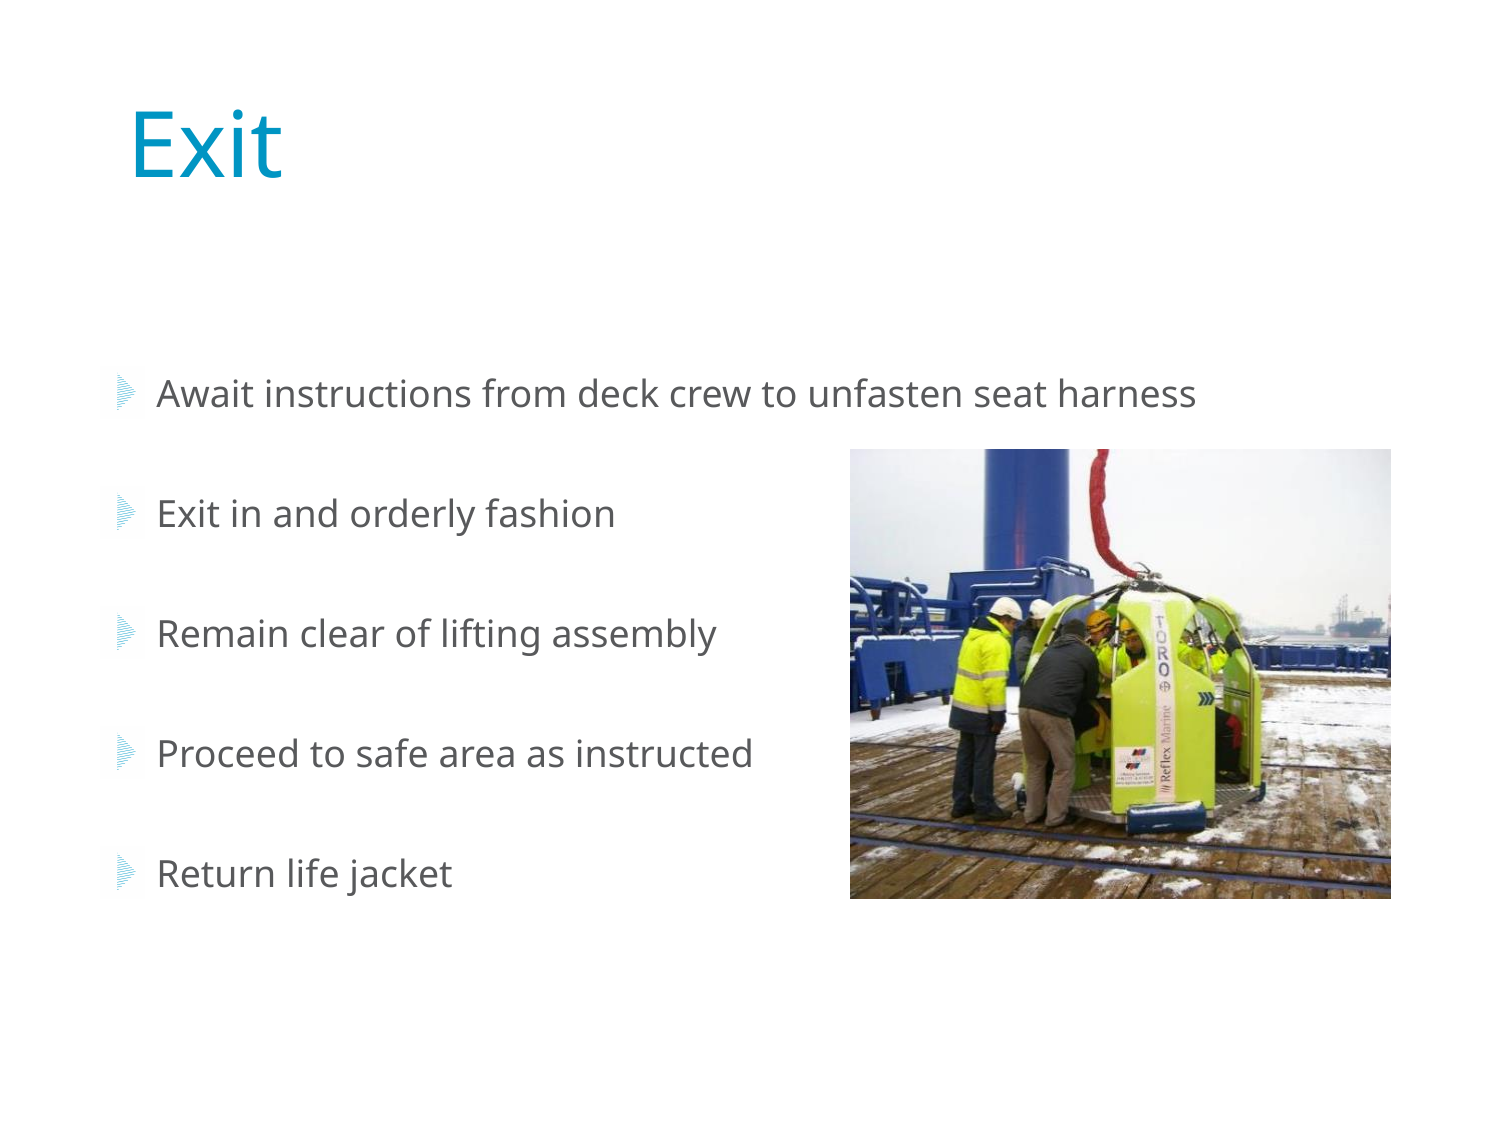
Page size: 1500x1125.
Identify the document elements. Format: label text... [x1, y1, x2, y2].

text_box Await instructions from deck crew to unfasten seat harness Exit in and orderly fashion Remain clear of lifting assembly Proceed to safe area as instructed Return life jacket [100, 324, 1224, 895]
title Exit [112, 78, 1261, 203]
picture [850, 449, 1391, 900]
picture [100, 366, 145, 419]
picture [100, 486, 145, 539]
text_box [76, 252, 1419, 1009]
picture [100, 846, 145, 899]
picture [100, 726, 145, 779]
picture [100, 606, 145, 659]
